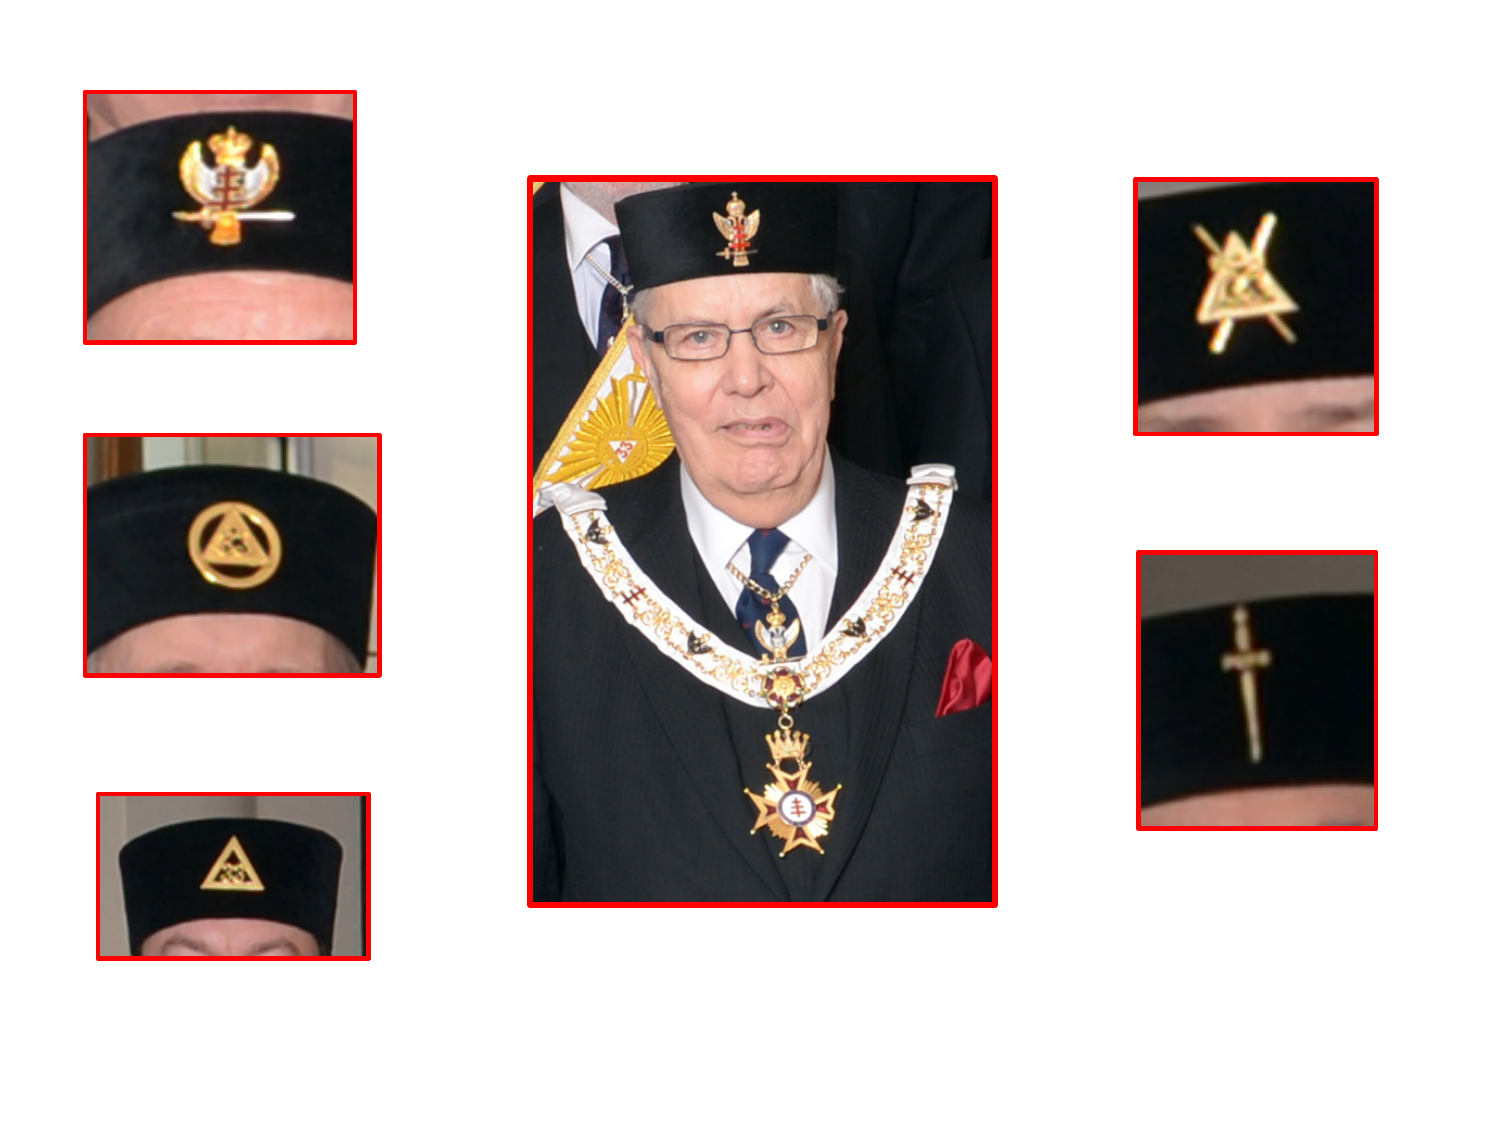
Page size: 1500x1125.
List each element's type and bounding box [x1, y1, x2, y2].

picture [533, 181, 992, 903]
picture [86, 94, 354, 341]
picture [86, 436, 378, 674]
picture [1140, 554, 1375, 827]
picture [100, 795, 367, 957]
picture [1137, 181, 1375, 433]
